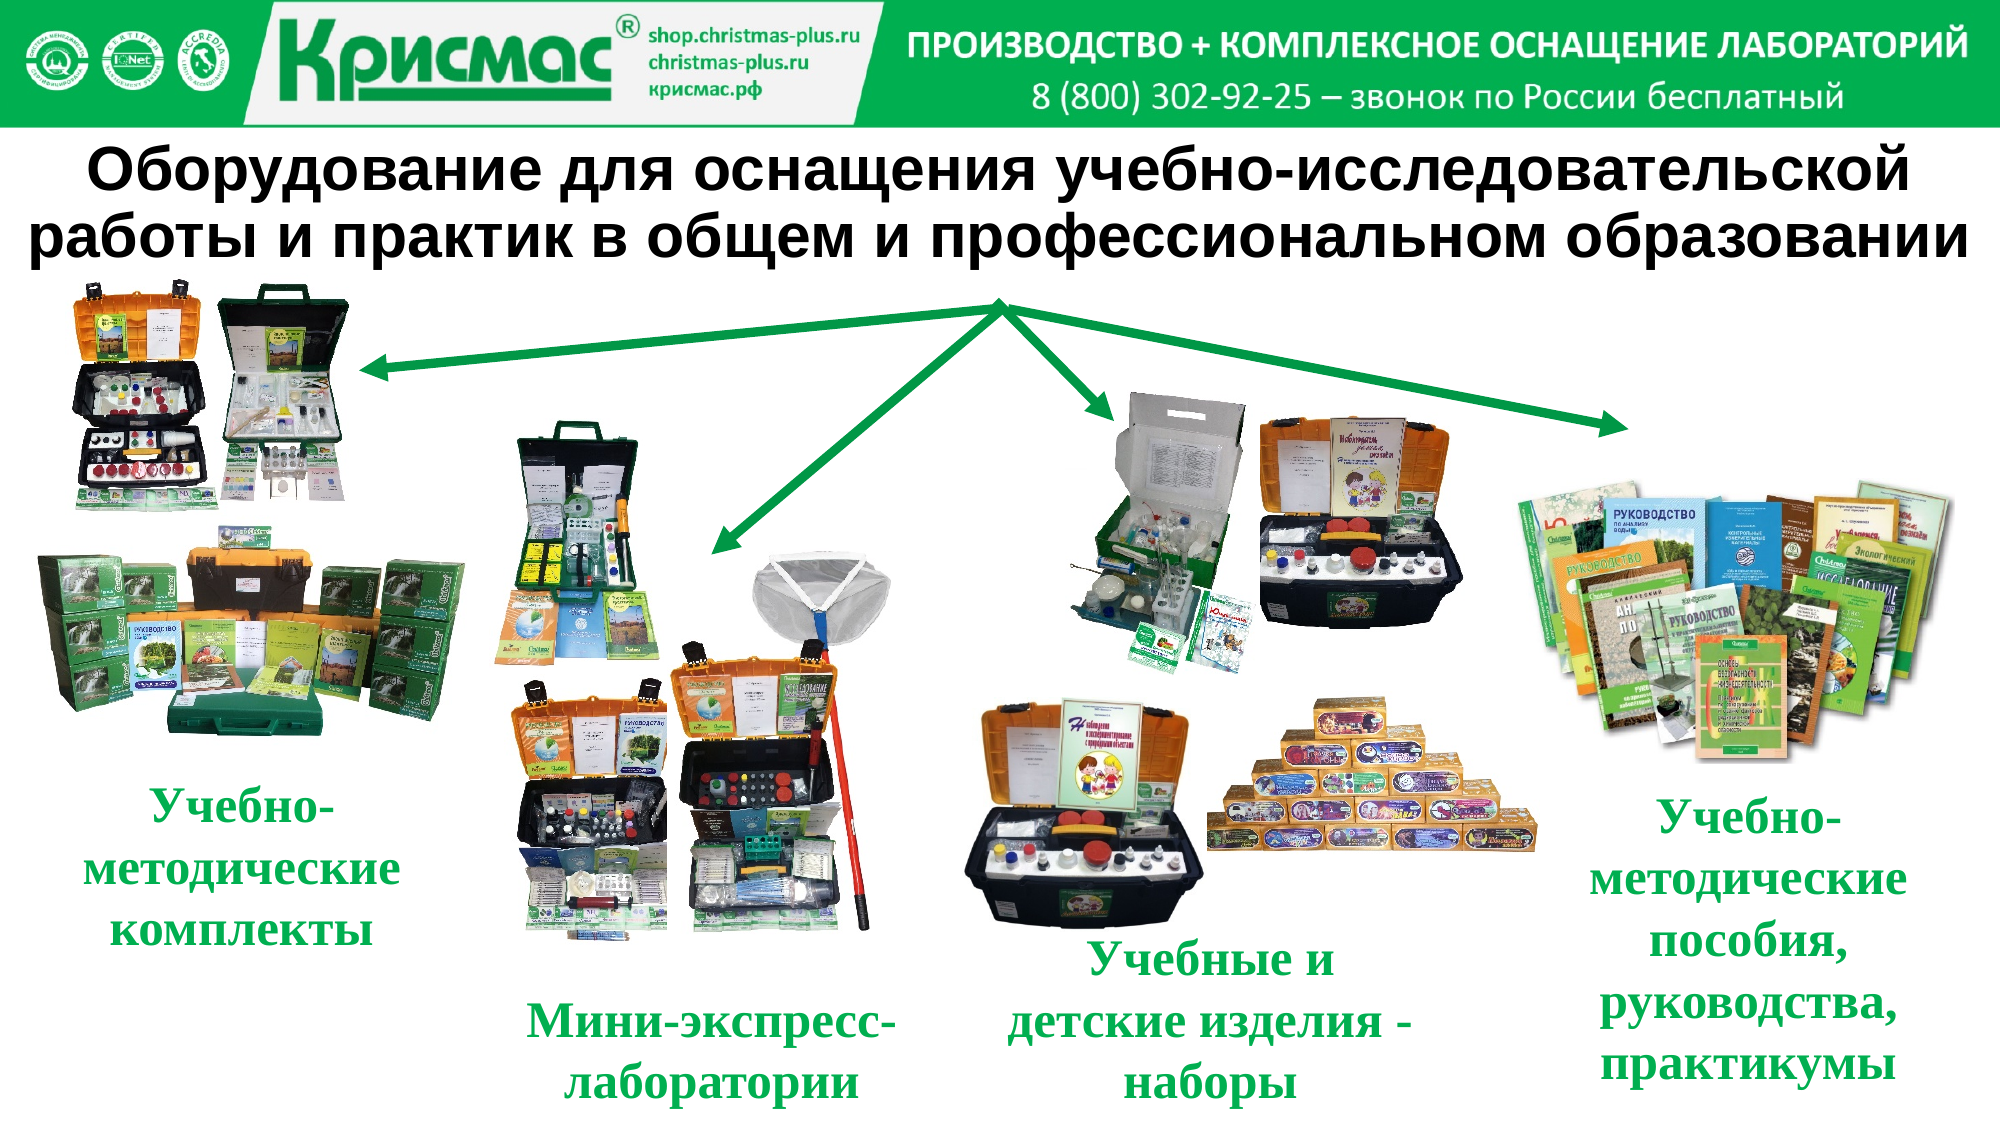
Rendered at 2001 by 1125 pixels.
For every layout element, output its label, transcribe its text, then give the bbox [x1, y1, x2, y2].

picture [504, 544, 891, 945]
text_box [995, 301, 1114, 422]
picture [0, 0, 2000, 129]
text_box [1007, 308, 1629, 430]
text_box Мини-экспресс-лаборатории [482, 978, 942, 1117]
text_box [359, 308, 711, 371]
text_box Учебно-методические комплекты [54, 764, 429, 964]
text_box Учебные и детские изделия - наборы [987, 916, 1434, 1117]
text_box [711, 306, 1005, 555]
text_box Оборудование для оснащения учебно-исследовательской работы и практик в общем и профессиональном образовании [0, 145, 2000, 279]
text_box Учебно-методические пособия, руководства, практикумы [1561, 774, 1936, 1098]
picture [961, 478, 1955, 932]
picture [489, 418, 664, 668]
picture [1065, 430, 1466, 677]
picture [31, 273, 469, 746]
